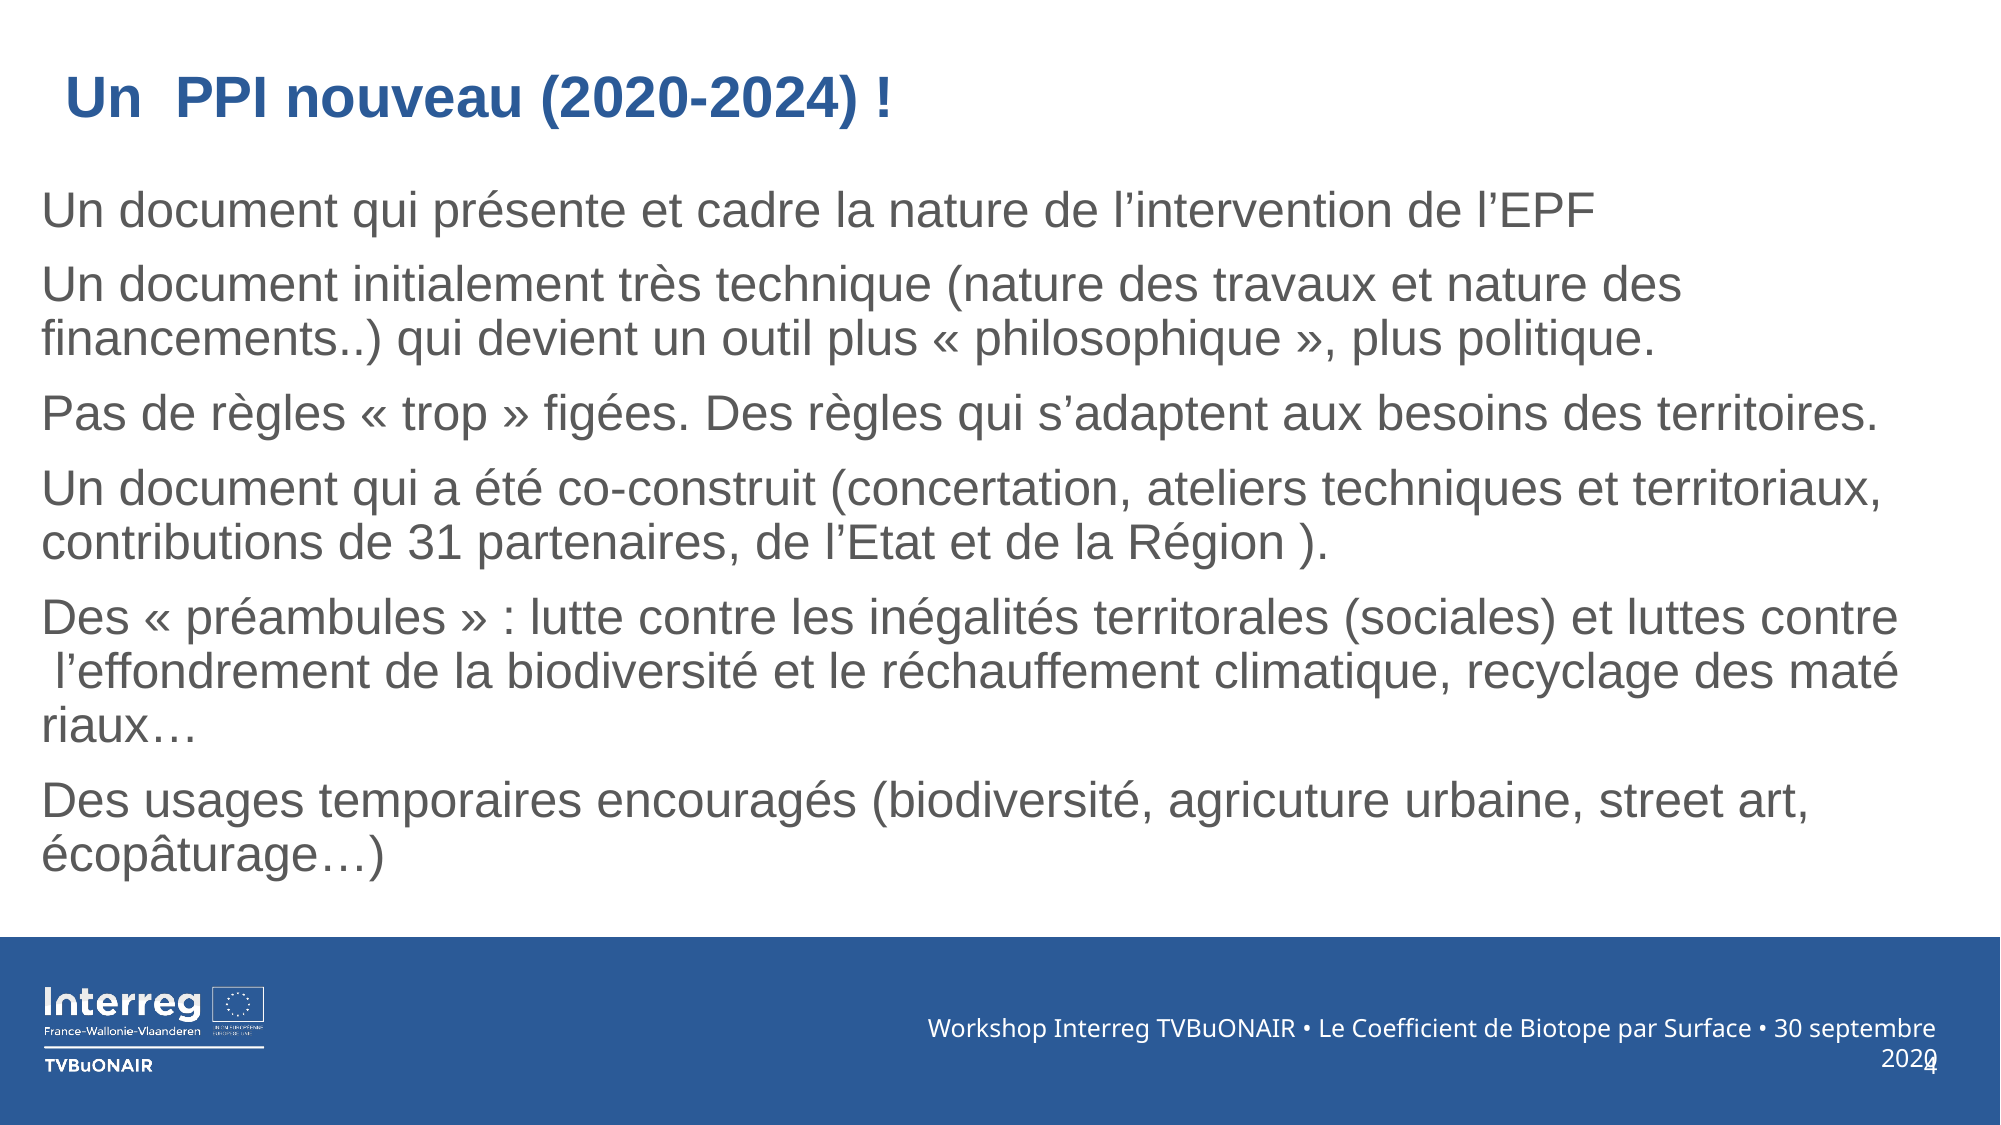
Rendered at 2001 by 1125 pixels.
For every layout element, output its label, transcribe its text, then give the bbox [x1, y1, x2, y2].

title Un PPI nouveau (2020-2024) ! [50, 59, 1953, 196]
picture [28, 971, 269, 1085]
list Un document qui présente et cadre la nature de l’intervention de l’EPF Un document initialement très technique (nature des travaux et nature des financements..) qui devient un outil plus « philosophique », plus politique. Pas de règles « trop » figées. Des règles qui s’adaptent aux besoins des territoires. Un document qui a été co-construit (concertation, ateliers techniques et territoriaux, contributions de 31 partenaires, de l’Etat et de la Région ). Des « préambules » : lutte contre les inégalités territorales (sociales) et luttes contre l’effondrement de la biodiversité et le réchauffement climatique, recyclage des maté riaux… Des usages temporaires encouragés (biodiversité, agricuture urbaine, street art, écopâturage…) [26, 176, 1929, 806]
